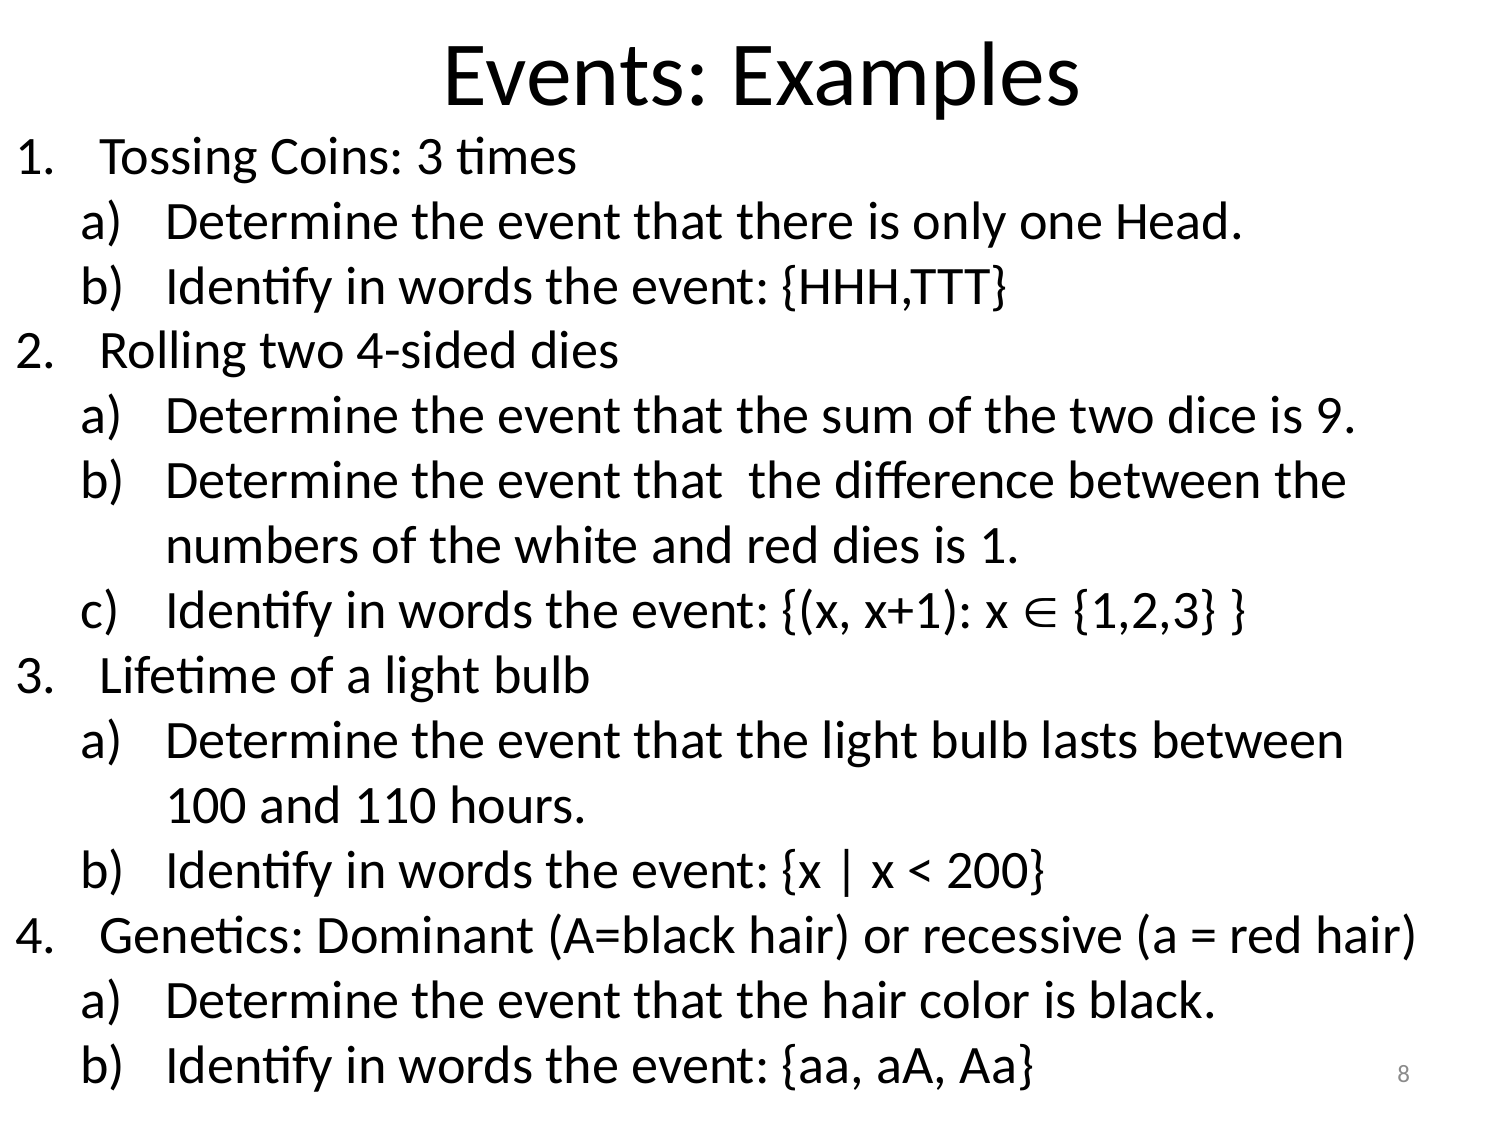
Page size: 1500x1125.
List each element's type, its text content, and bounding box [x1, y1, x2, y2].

title Events: Examples [87, 0, 1438, 112]
slide_number 8 [1074, 1042, 1425, 1103]
list Tossing Coins: 3 times Determine the event that there is only one Head. Identify in words the event: {HHH,TTT} Rolling two 4-sided dies Determine the event that the sum of the two dice is 9. Determine the event that the difference between the numbers of the white and red dies is 1. Identify in words the event: {(x, x+1): x  {1,2,3} } Lifetime of a light bulb Determine the event that the light bulb lasts between 100 and 110 hours. Identify in words the event: {x | x < 200} Genetics: Dominant (A=black hair) or recessive (a = red hair) Determine the event that the hair color is black. Identify in words the event: {aa, aA, Aa} [0, 112, 1450, 1125]
